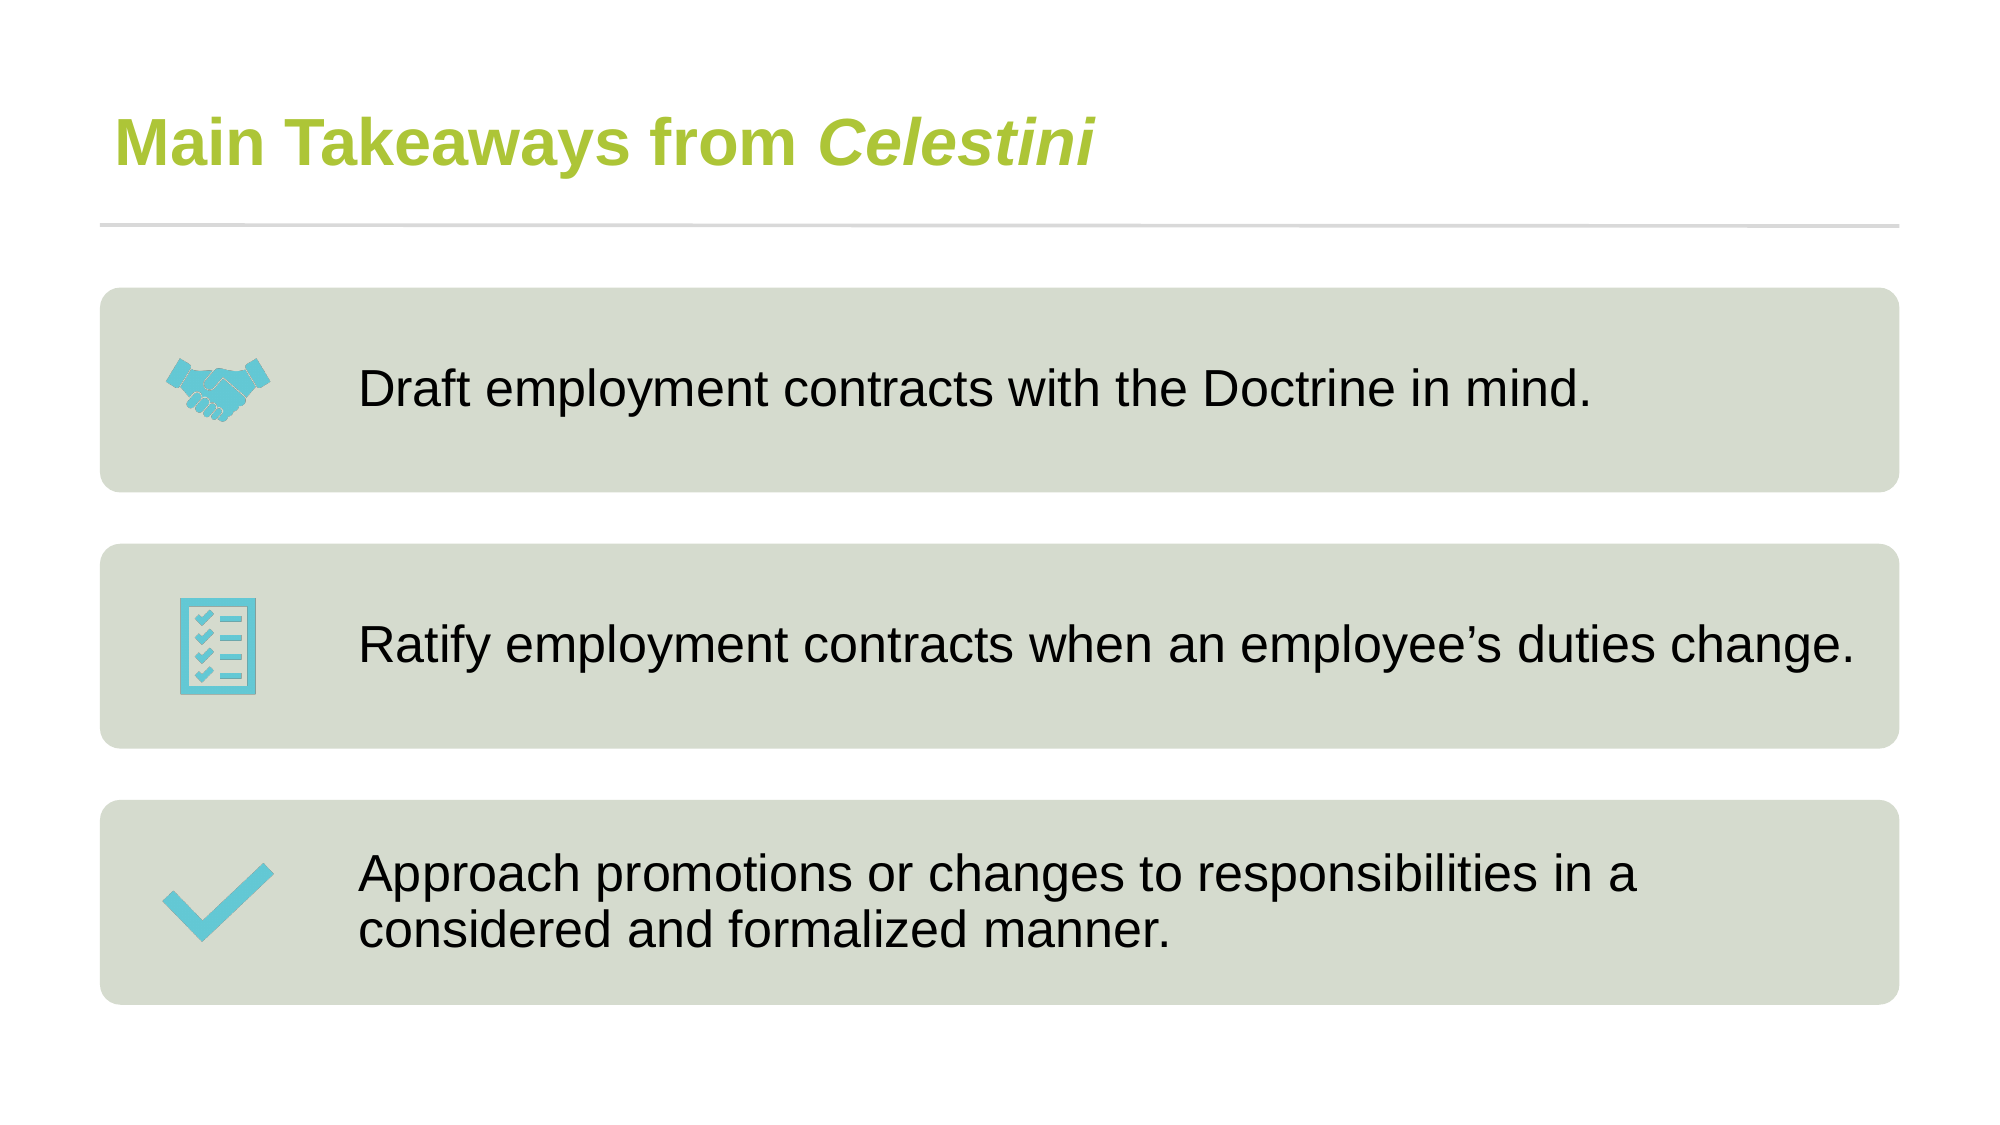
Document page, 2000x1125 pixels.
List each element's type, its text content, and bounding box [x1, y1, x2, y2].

title Main Takeaways from Celestini [99, 45, 1900, 233]
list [99, 287, 1900, 1006]
